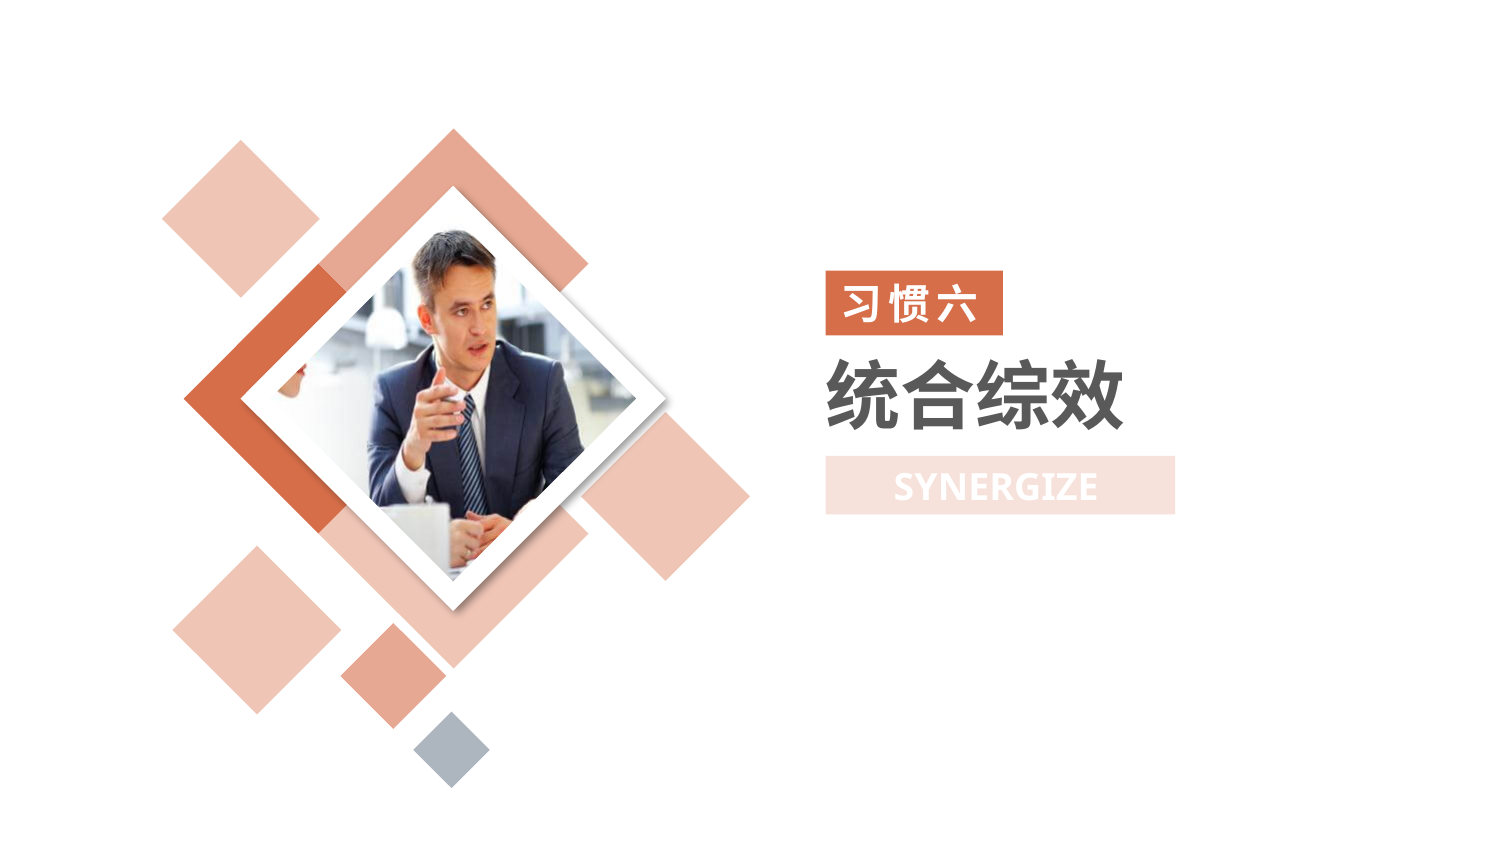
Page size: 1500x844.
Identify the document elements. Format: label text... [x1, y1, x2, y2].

text_box [172, 545, 342, 715]
text_box [255, 200, 652, 597]
text_box [580, 412, 750, 581]
text_box [413, 711, 490, 789]
text_box [340, 623, 447, 729]
text_box [318, 502, 589, 669]
text_box [183, 264, 353, 534]
text_box 统合综效 [810, 341, 1141, 447]
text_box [825, 455, 1176, 517]
text_box 习惯六 [825, 270, 1003, 336]
text_box [318, 128, 589, 299]
text_box [161, 139, 320, 298]
